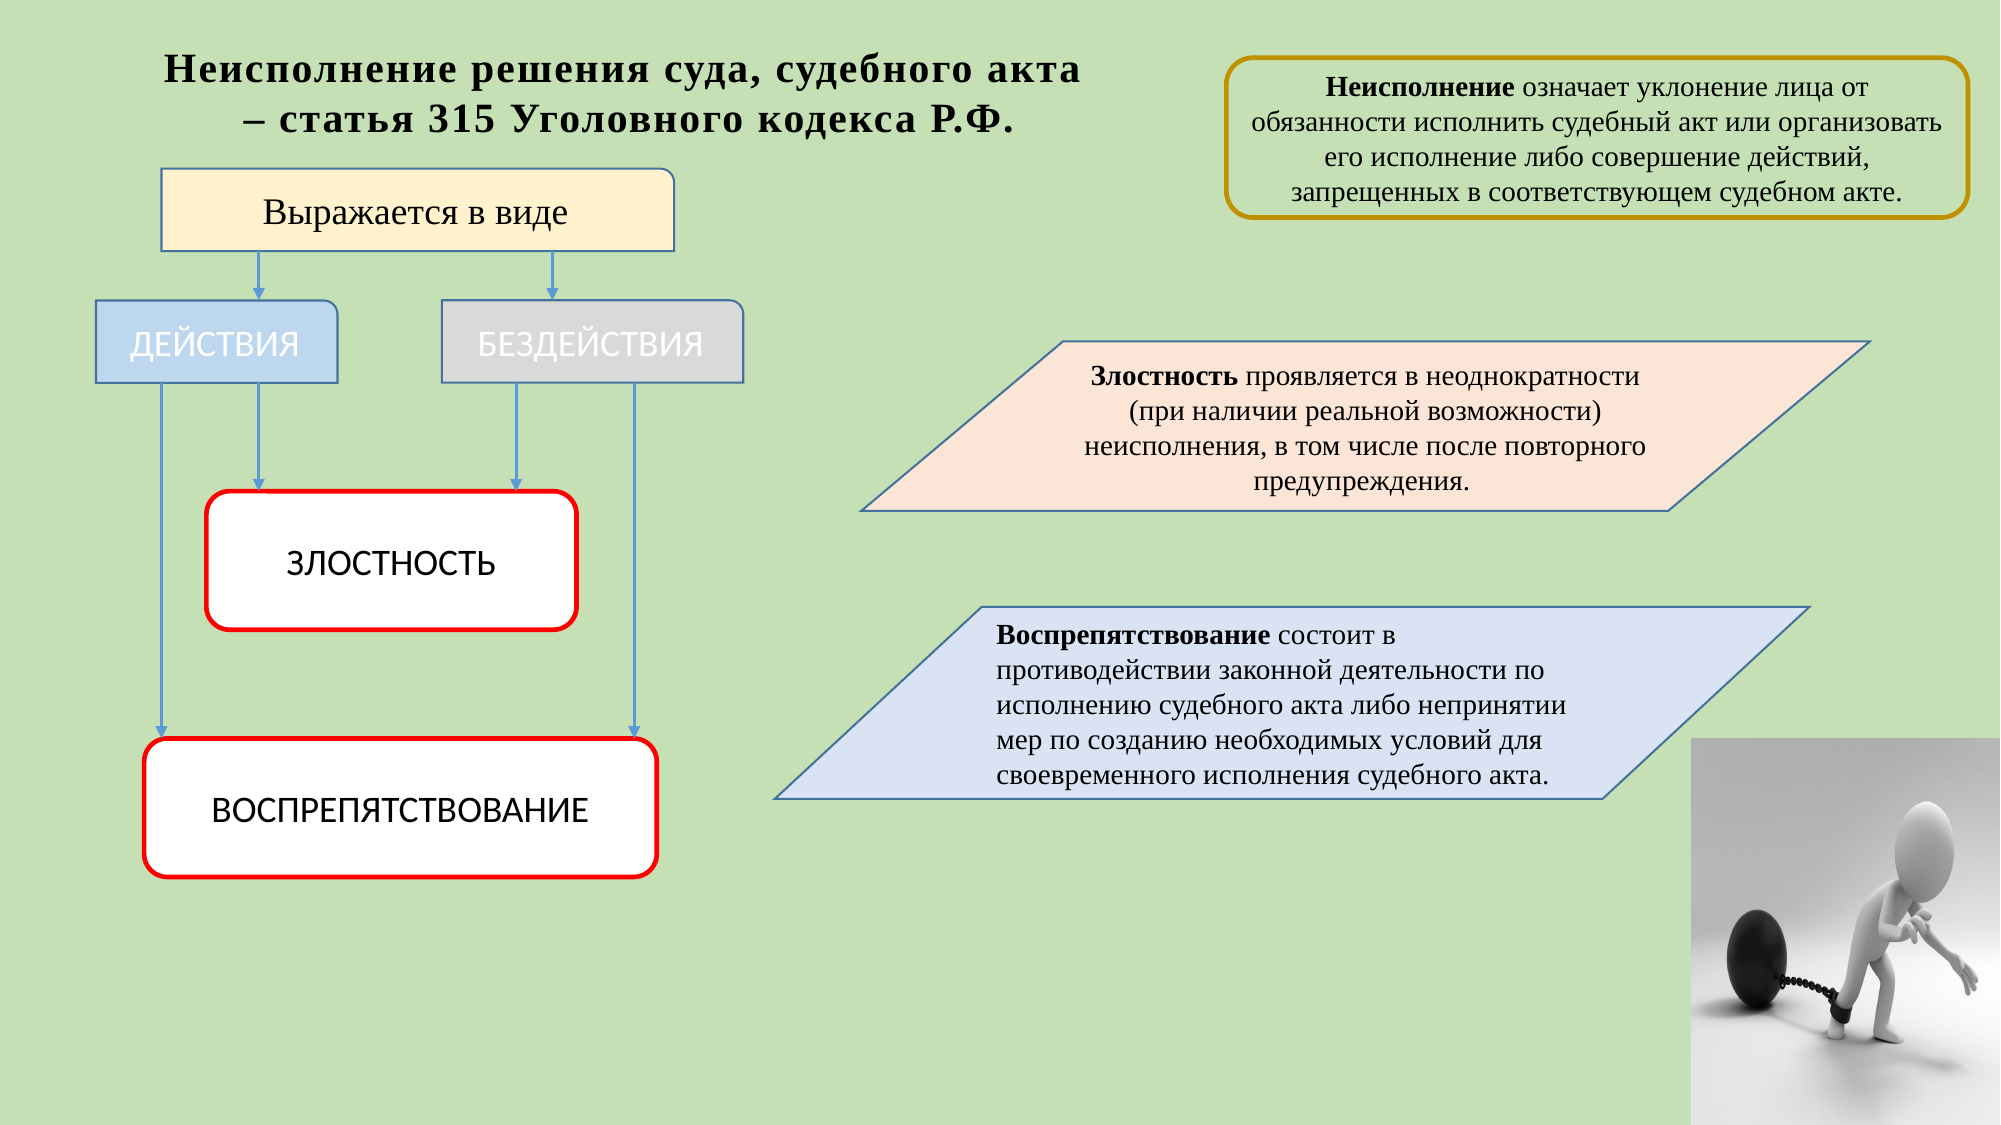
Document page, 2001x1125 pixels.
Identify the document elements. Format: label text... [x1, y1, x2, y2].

text_box ЗЛОСТНОСТЬ [205, 490, 578, 631]
text_box Неисполнение означает уклонение лица от обязанности исполнить судебный акт или организовать его исполнение либо совершение действий, запрещенных в соответствующем судебном акте. [1225, 56, 1970, 219]
text_box ВОСПРЕПЯТСТВОВАНИЕ [143, 737, 658, 879]
picture [1691, 738, 2000, 1125]
text_box Выражается в виде [160, 167, 676, 253]
text_box БЕЗДЕЙСТВИЯ [440, 299, 745, 384]
text_box ДЕЙСТВИЯ [94, 299, 339, 384]
text_box Злостность проявляется в неоднократности (при наличии реальной возможности) неисполнения, в том числе после повторного предупреждения. [858, 340, 1873, 512]
text_box Неисполнение решения суда, судебного акта – статья 315 Уголовного кодекса Р.Ф. [148, 33, 1110, 149]
text_box Воспрепятствование состоит в противодействии законной деятельности по исполнению судебного акта либо непринятии мер по созданию необходимых условий для своевременного исполнения судебного акта. [772, 605, 1813, 800]
